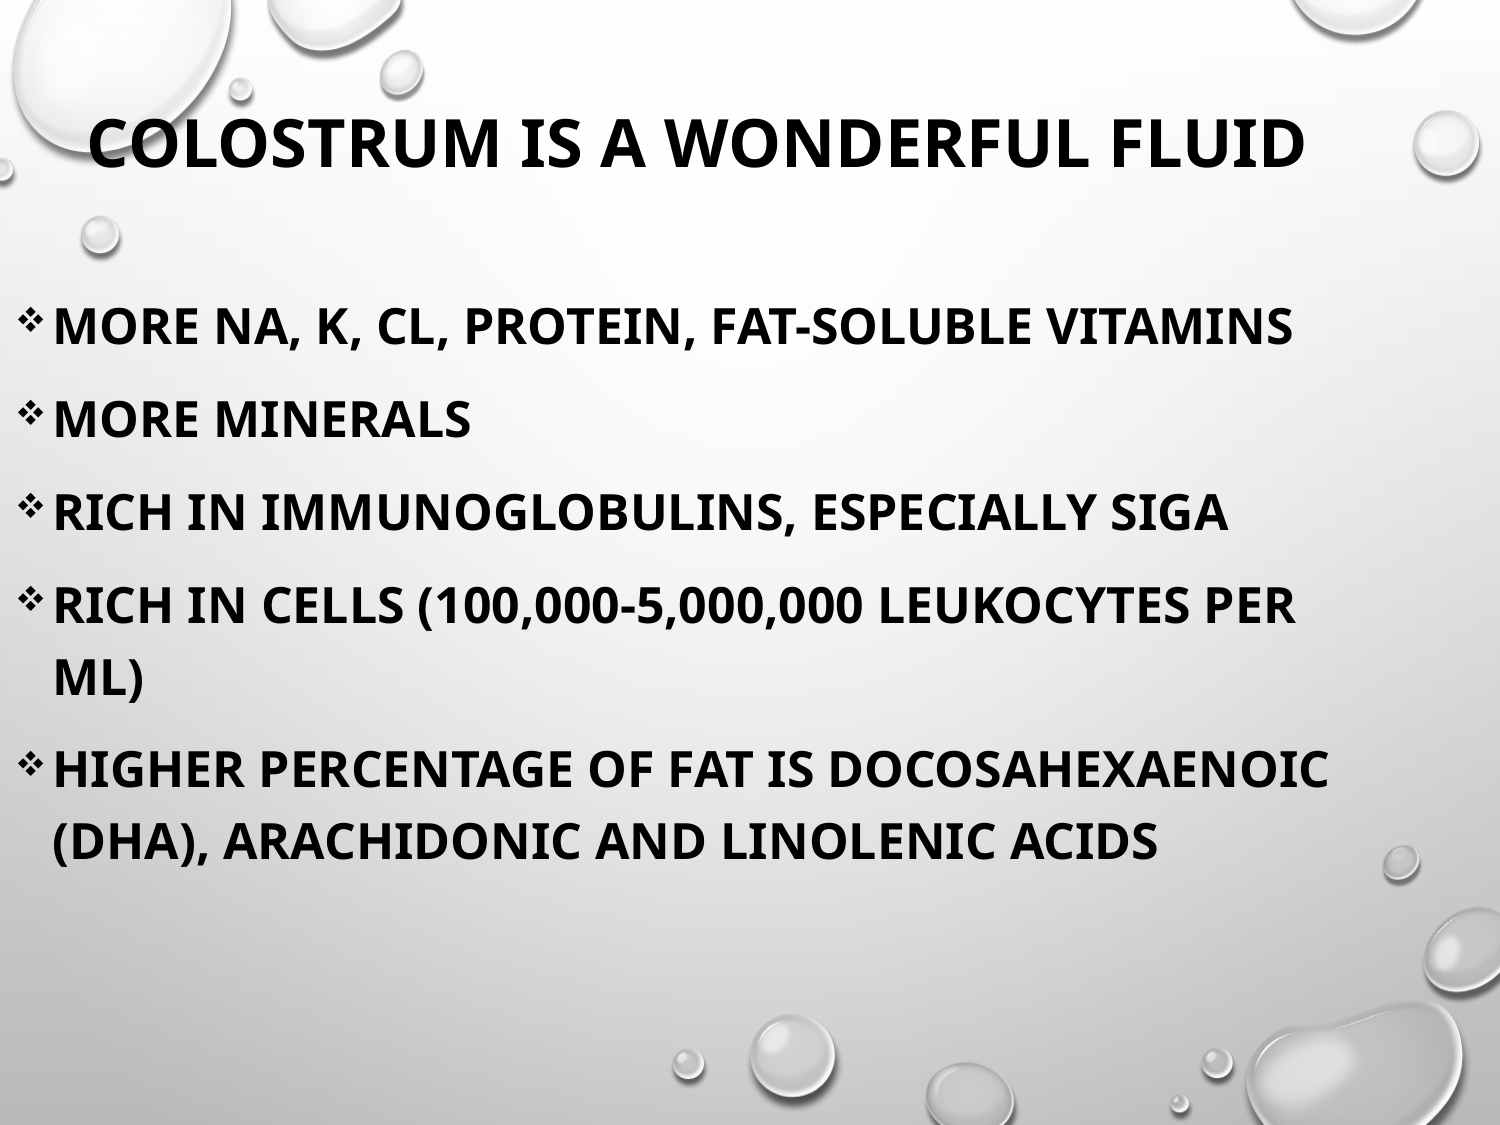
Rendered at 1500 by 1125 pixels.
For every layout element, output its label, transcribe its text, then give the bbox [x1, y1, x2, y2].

picture [0, 0, 1500, 1125]
list More Na, K, Cl, protein, fat-soluble vitamins More minerals Rich in immunoglobulins, especially SIgA Rich in cells (100,000-5,000,000 leukocytes per ml) Higher percentage of fat is docosahexaenoic (DHA), arachidonic and linolenic acids [0, 275, 1401, 1001]
title Colostrum is a wonderful fluid [0, 37, 1397, 255]
